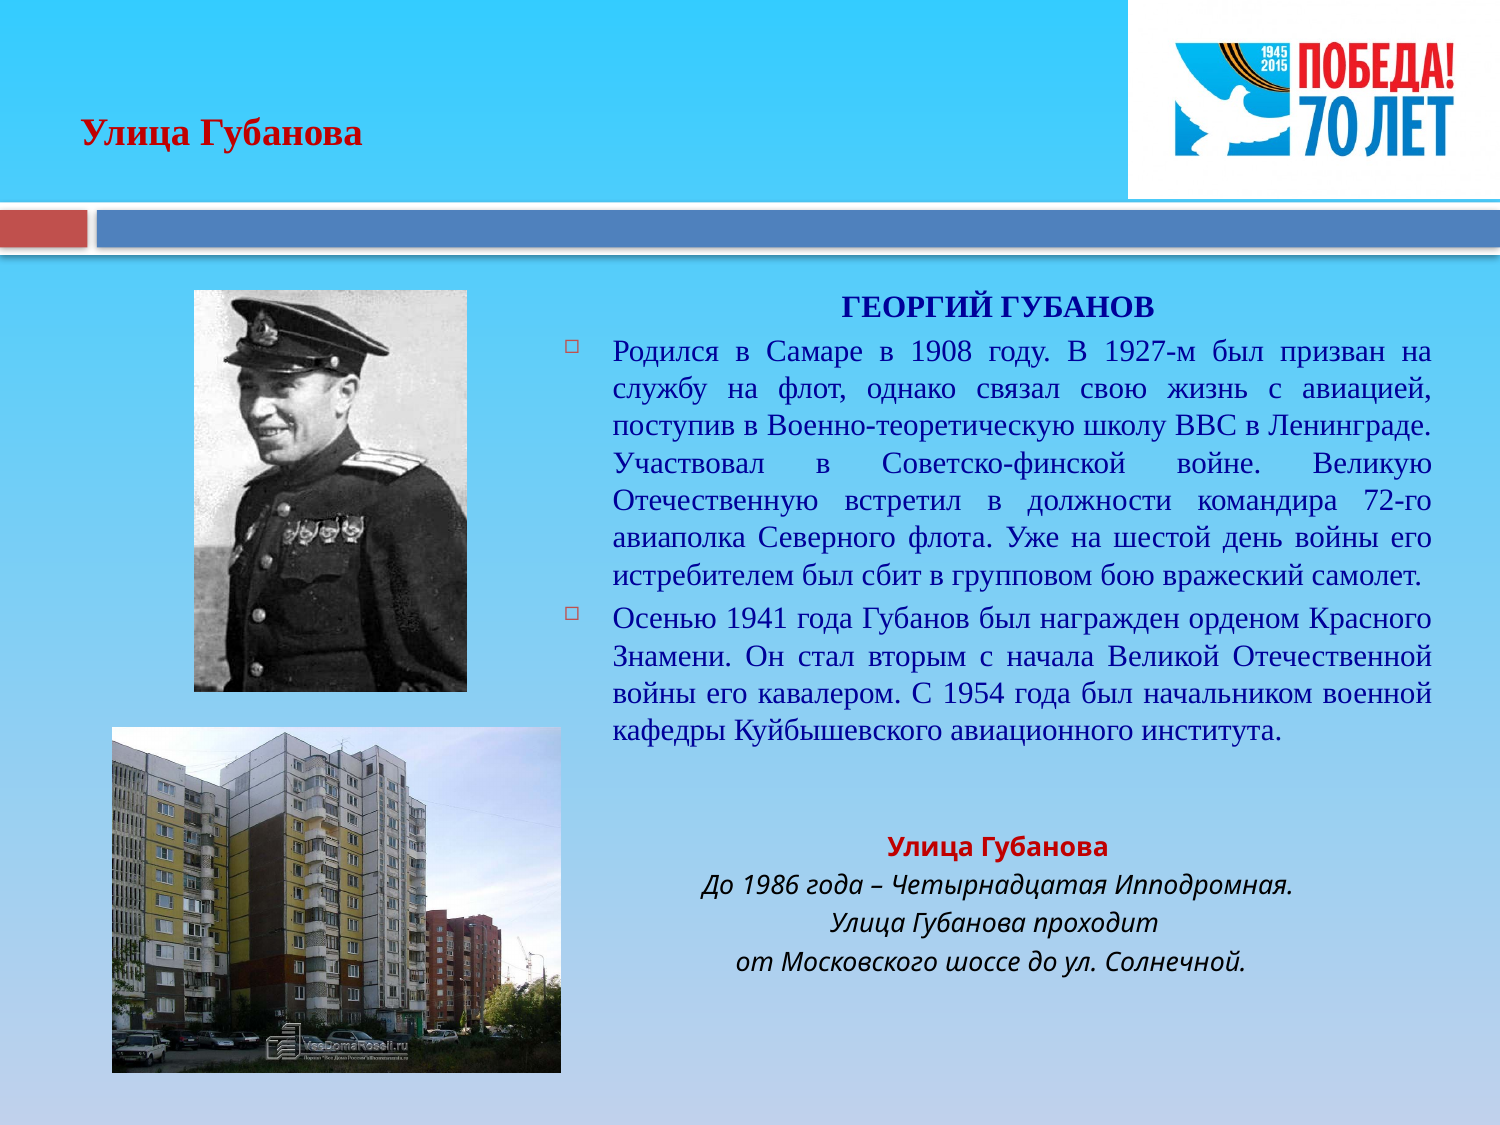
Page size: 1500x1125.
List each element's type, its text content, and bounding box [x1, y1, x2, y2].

picture [111, 727, 562, 1073]
title Улица Губанова [53, 30, 1391, 209]
list ГЕОРГИЙ ГУБАНОВ Родился в Самаре в 1908 году. В 1927-м был призван на службу на флот, однако связал свою жизнь с авиацией, поступив в Военно-теоретическую школу ВВС в Ленинграде. Участвовал в Советско-финской войне. Великую Отечественную встретил в должности командира 72-го авиаполка Северного флота. Уже на шестой день войны его истребителем был сбит в групповом бою вражеский самолет. Осенью 1941 года Губанов был награжден орденом Красного Знамени. Он стал вторым с начала Великой Отечественной войны его кавалером. С 1954 года был начальником военной кафедры Куйбышевского авиационного института. Улица Губанова До 1986 года – Четырнадцатая Ипподромная. Улица Губанова проходит от Московского шоссе до ул. Солнечной. [549, 278, 1447, 1071]
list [194, 290, 467, 692]
picture [1127, 0, 1500, 199]
